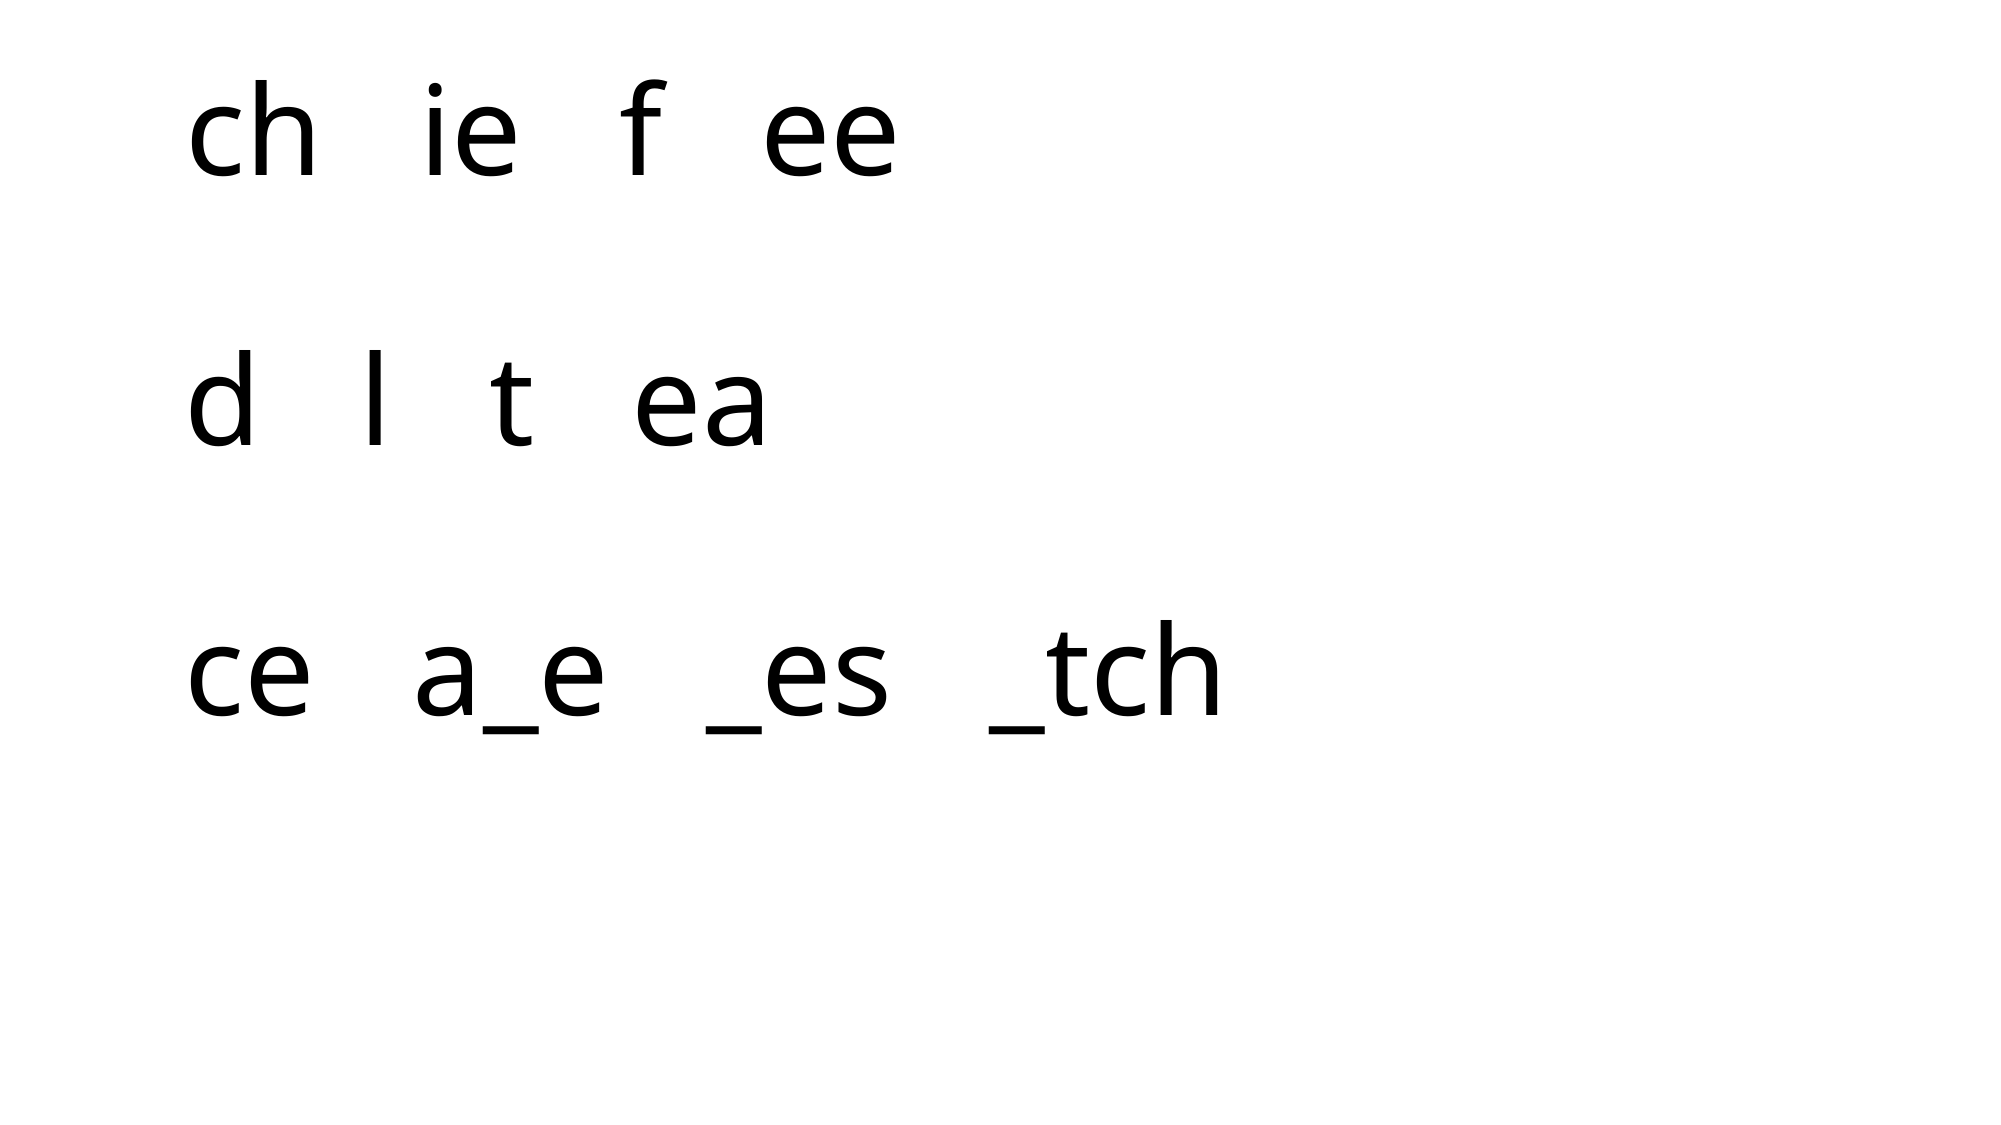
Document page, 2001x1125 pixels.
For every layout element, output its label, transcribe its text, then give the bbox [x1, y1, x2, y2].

title ch ie f ee d l t ea ce a_e _es _tch [137, 59, 1863, 1050]
